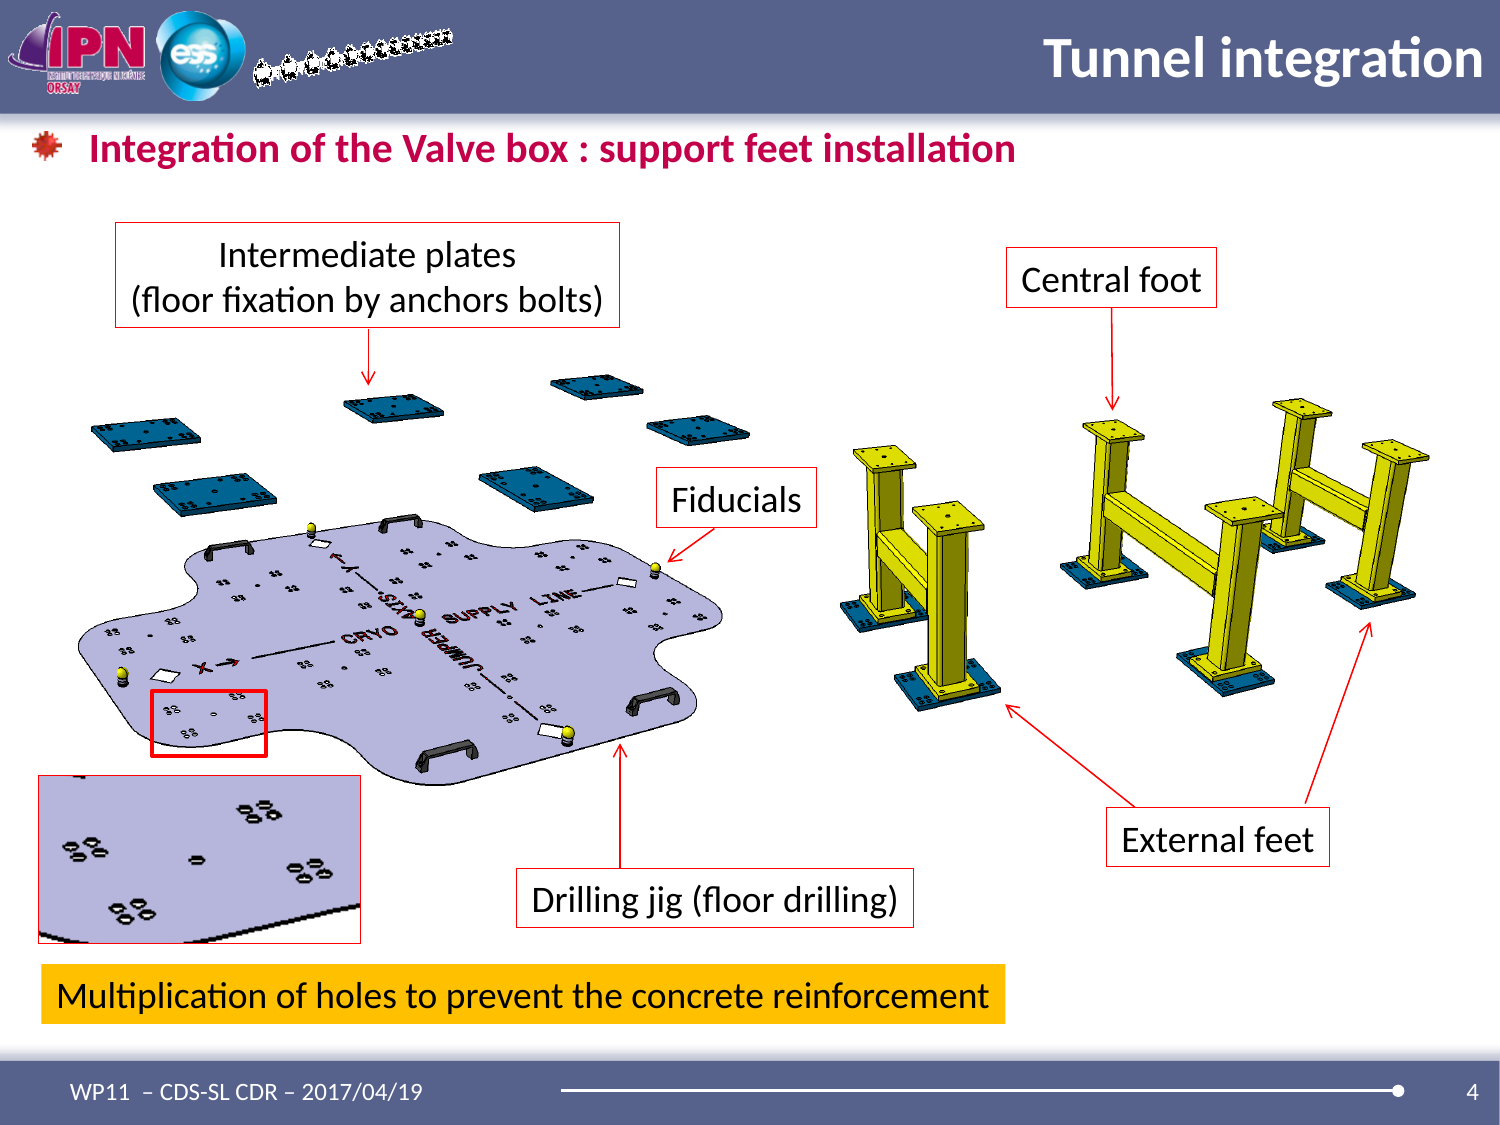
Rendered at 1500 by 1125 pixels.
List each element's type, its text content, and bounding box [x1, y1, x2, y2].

text_box Drilling jig (floor drilling) [516, 868, 914, 928]
list Integration of the Valve box : support feet installation [29, 113, 1500, 244]
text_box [1004, 703, 1136, 808]
text_box External feet [1106, 807, 1330, 867]
text_box Intermediate plates (floor fixation by anchors bolts) [115, 222, 620, 328]
title Tunnel integration [159, 0, 1500, 113]
text_box Central foot [1006, 247, 1217, 308]
picture [37, 354, 757, 944]
picture [32, 131, 62, 161]
picture [5, 11, 159, 101]
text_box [1304, 621, 1371, 804]
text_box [667, 528, 715, 563]
text_box Multiplication of holes to prevent the concrete reinforcement [41, 964, 1006, 1024]
text_box Fiducials [761, 467, 817, 528]
picture [832, 378, 1440, 722]
